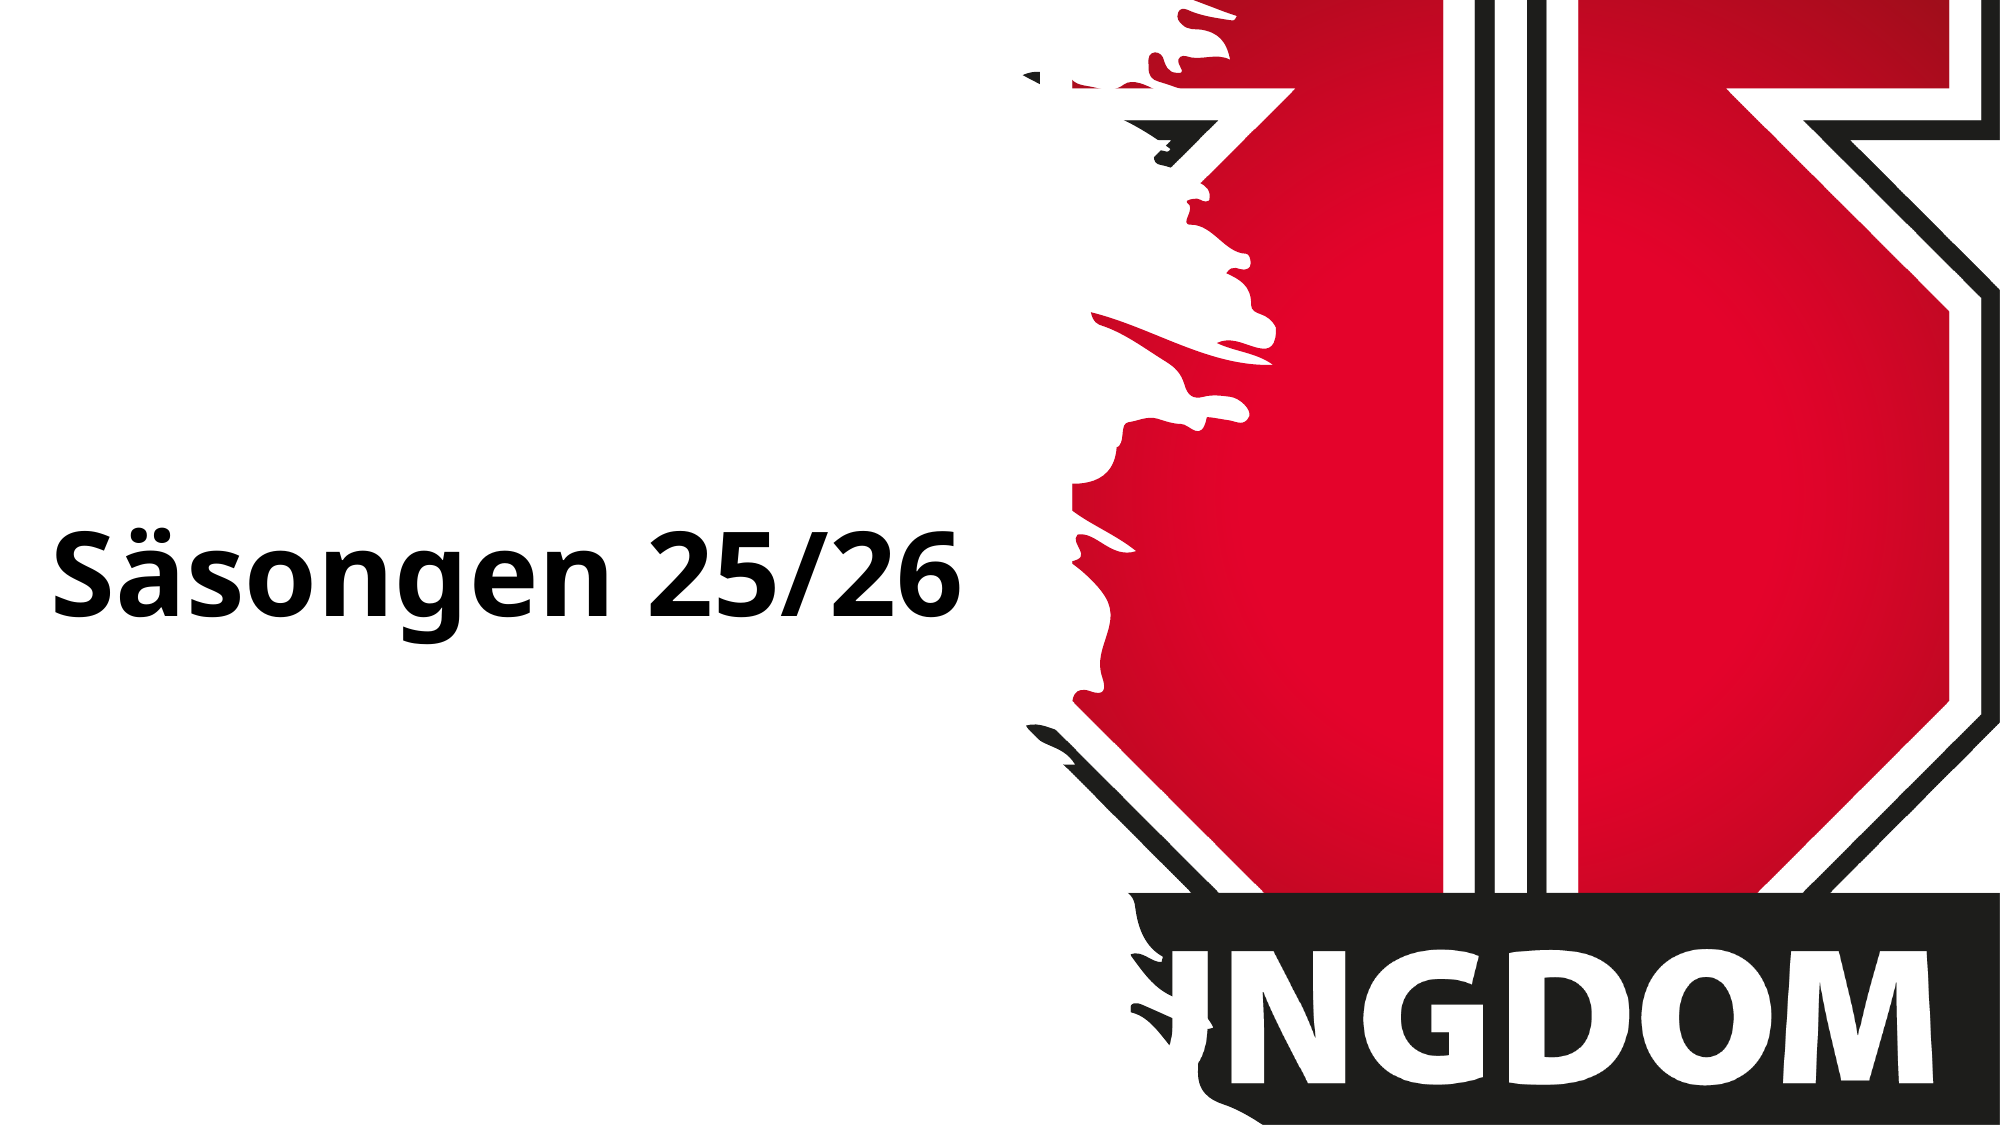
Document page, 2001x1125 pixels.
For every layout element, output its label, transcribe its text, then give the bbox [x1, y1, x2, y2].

picture [1021, 0, 2000, 1125]
title Säsongen 25/26 [35, 475, 987, 650]
